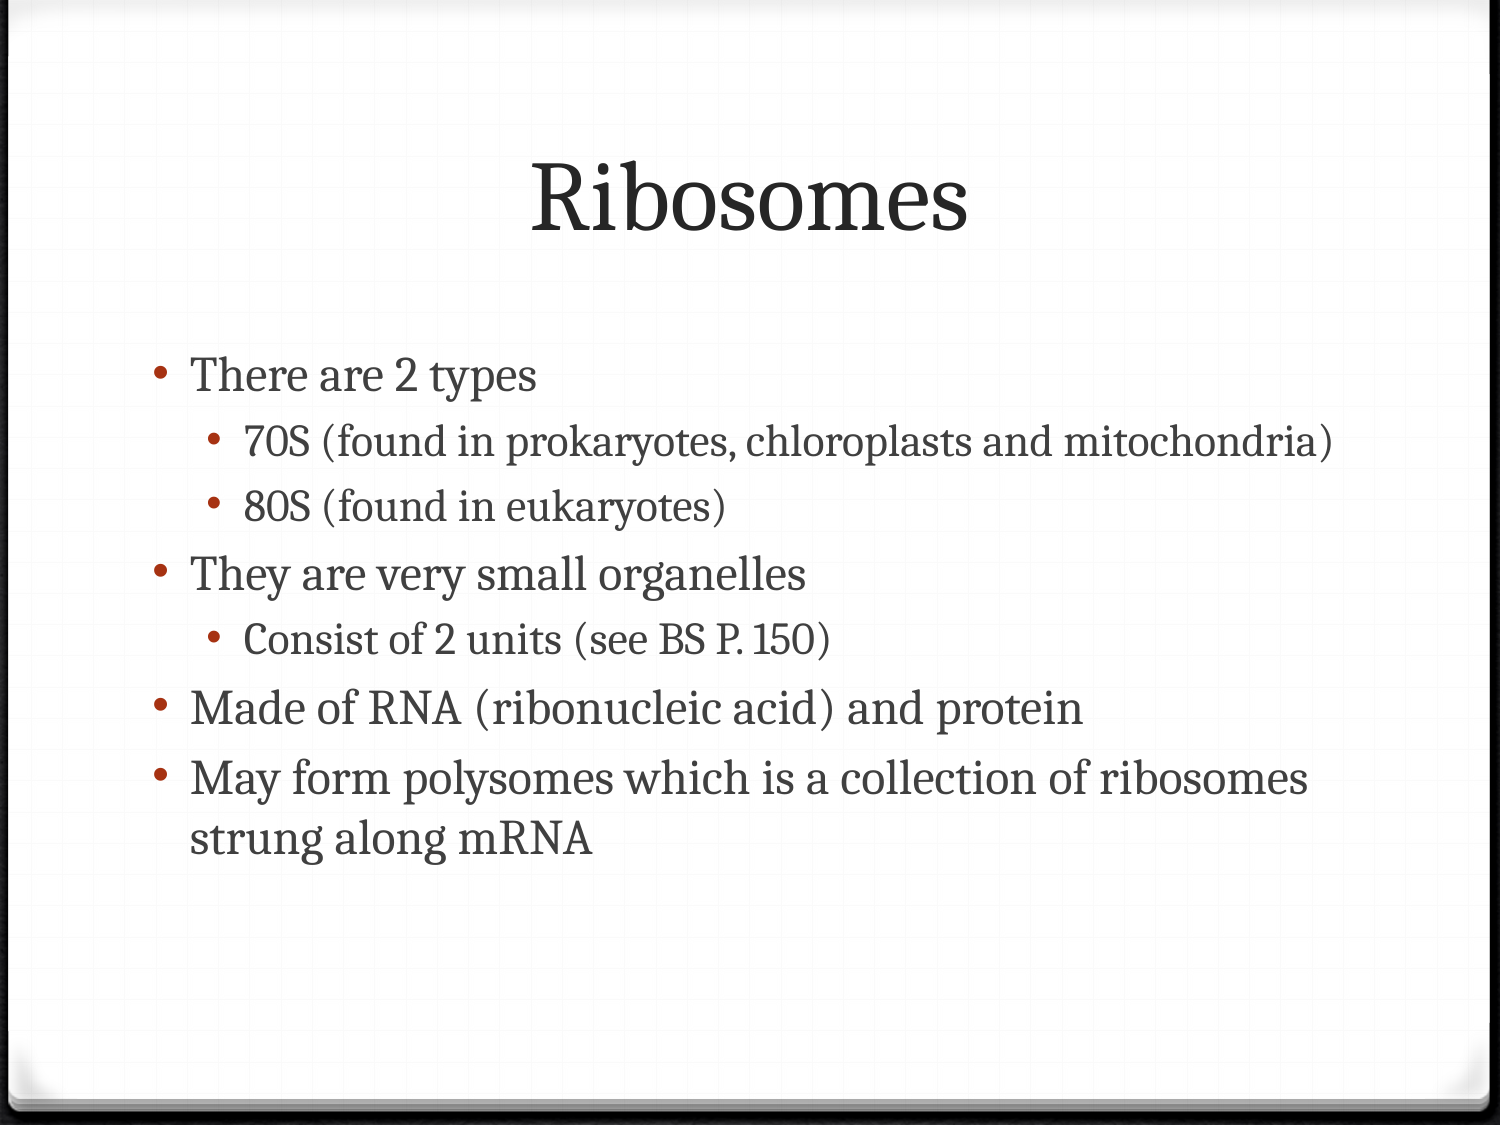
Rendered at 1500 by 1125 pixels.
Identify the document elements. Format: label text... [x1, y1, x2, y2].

picture [0, 0, 1500, 1125]
title Ribosomes [90, 71, 1410, 309]
list There are 2 types 70S (found in prokaryotes, chloroplasts and mitochondria) 80S (found in eukaryotes) They are very small organelles Consist of 2 units (see BS P. 150) Made of RNA (ribonucleic acid) and protein May form polysomes which is a collection of ribosomes strung along mRNA [137, 334, 1363, 983]
